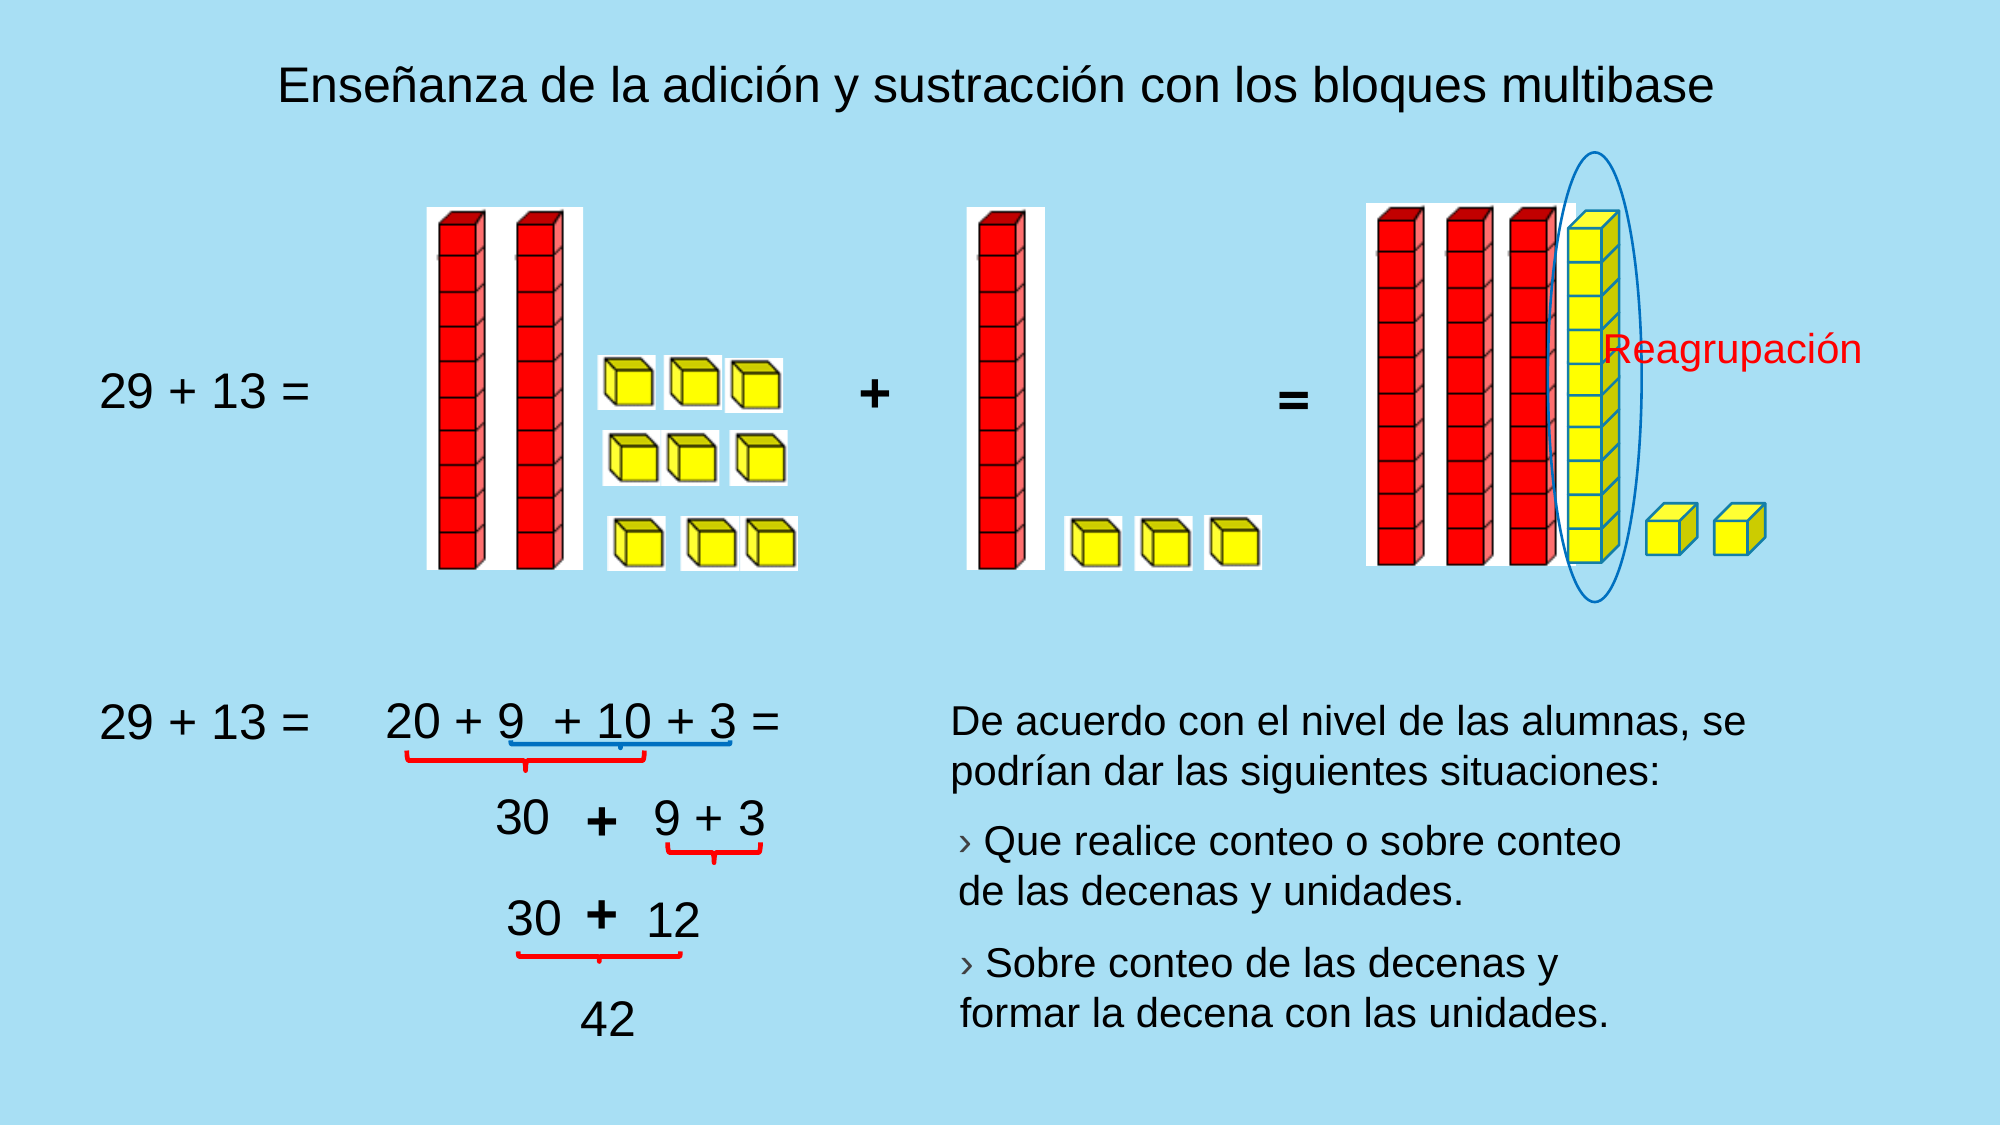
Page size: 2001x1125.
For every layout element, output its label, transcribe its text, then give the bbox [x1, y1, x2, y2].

text_box 29 + 13 = [84, 350, 351, 426]
picture [1063, 515, 1123, 571]
text_box + [570, 776, 633, 862]
text_box › Sobre conteo de las decenas y formar la decena con las unidades. [945, 928, 1702, 1043]
text_box 29 + 13 = [84, 681, 351, 757]
text_box [1565, 151, 1643, 604]
text_box [406, 750, 646, 772]
picture [1134, 515, 1193, 571]
picture [606, 515, 666, 571]
text_box 30 [491, 877, 570, 953]
text_box [1645, 501, 1699, 557]
picture [680, 515, 799, 571]
text_box = [1262, 355, 1324, 440]
text_box + [843, 349, 921, 434]
text_box [666, 842, 762, 864]
text_box › Que realice conteo o sobre conteo de las decenas y unidades. [943, 806, 1676, 922]
picture [1203, 515, 1263, 570]
text_box 12 [631, 879, 722, 955]
picture [663, 354, 723, 410]
text_box Enseñanza de la adición y sustracción con los bloques multibase [262, 45, 1800, 120]
text_box 30 [480, 776, 570, 852]
text_box 9 + 3 [633, 777, 787, 853]
text_box [517, 951, 682, 963]
text_box [509, 740, 731, 749]
text_box De acuerdo con el nivel de las alumnas, se podrían dar las siguientes situaciones: [935, 685, 1875, 801]
picture [1365, 203, 1577, 567]
picture [966, 207, 1046, 570]
picture [426, 207, 584, 570]
picture [601, 430, 720, 486]
text_box 42 [565, 978, 656, 1054]
text_box [1712, 501, 1767, 557]
picture [724, 357, 784, 413]
text_box Reagrupación [1587, 314, 1943, 380]
text_box [1652, 505, 1692, 519]
picture [597, 354, 656, 410]
text_box [1719, 505, 1760, 519]
picture [728, 430, 788, 486]
text_box + [570, 869, 633, 951]
text_box 20 + 9 + 10 + 3 = [370, 681, 824, 757]
